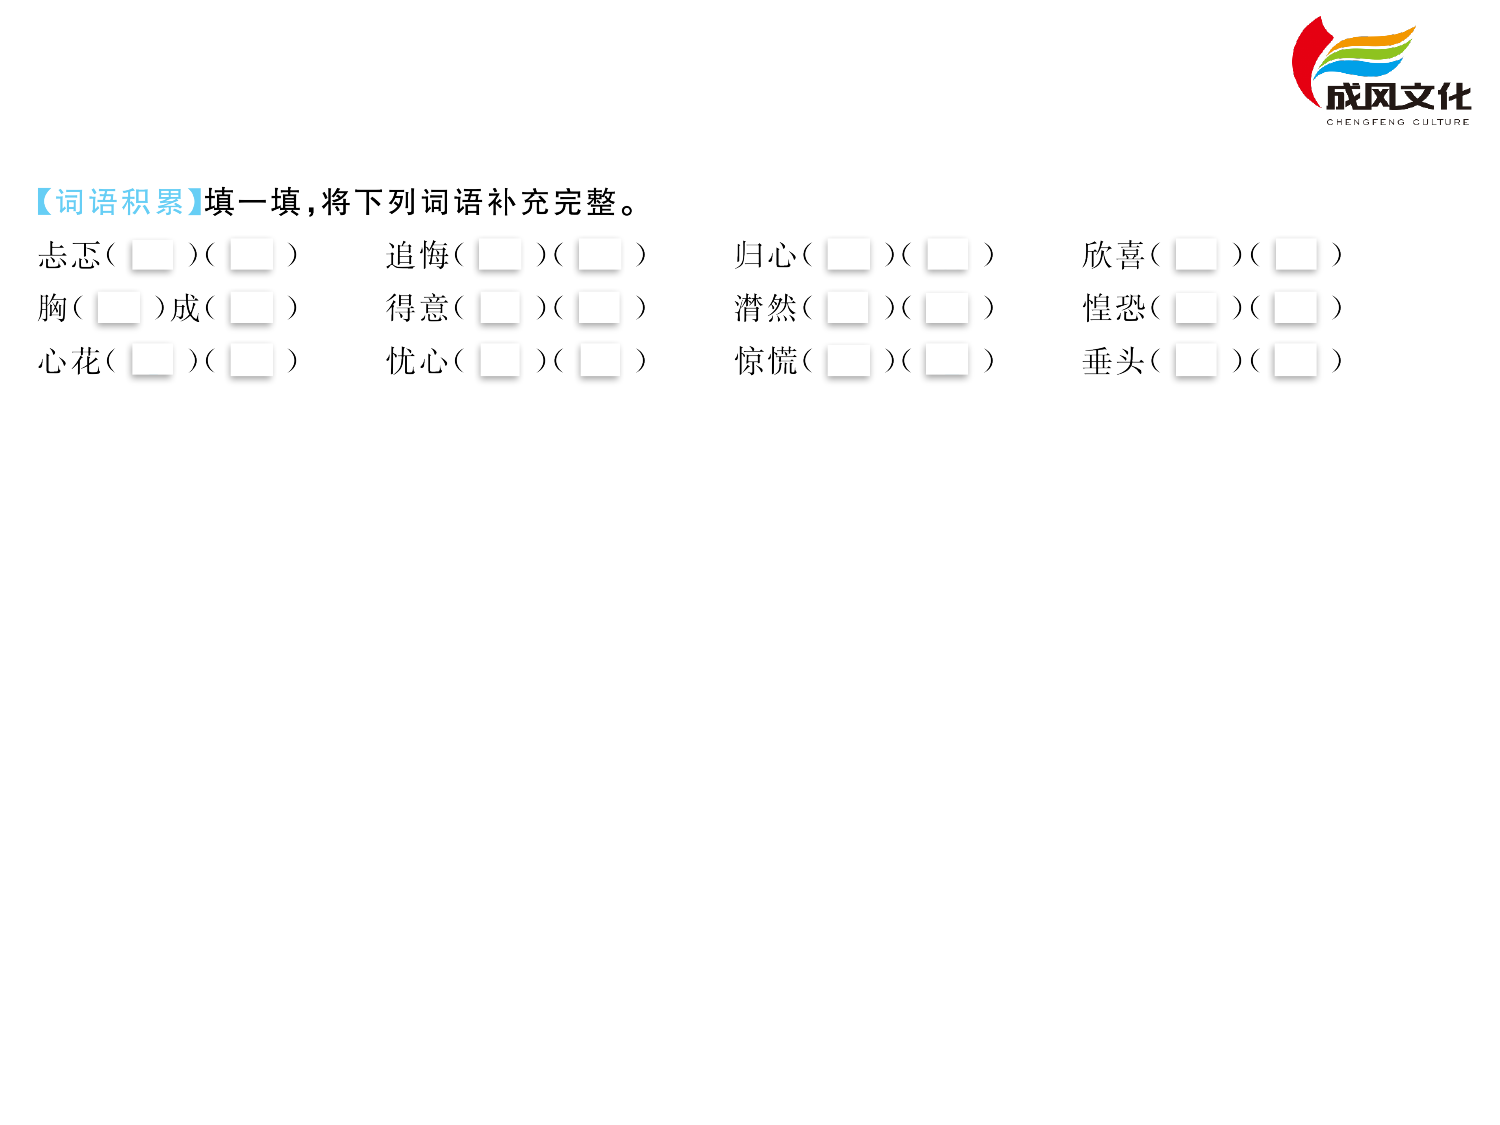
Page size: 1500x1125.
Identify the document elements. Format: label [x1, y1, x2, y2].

picture [35, 176, 1453, 386]
picture [1281, 0, 1489, 136]
